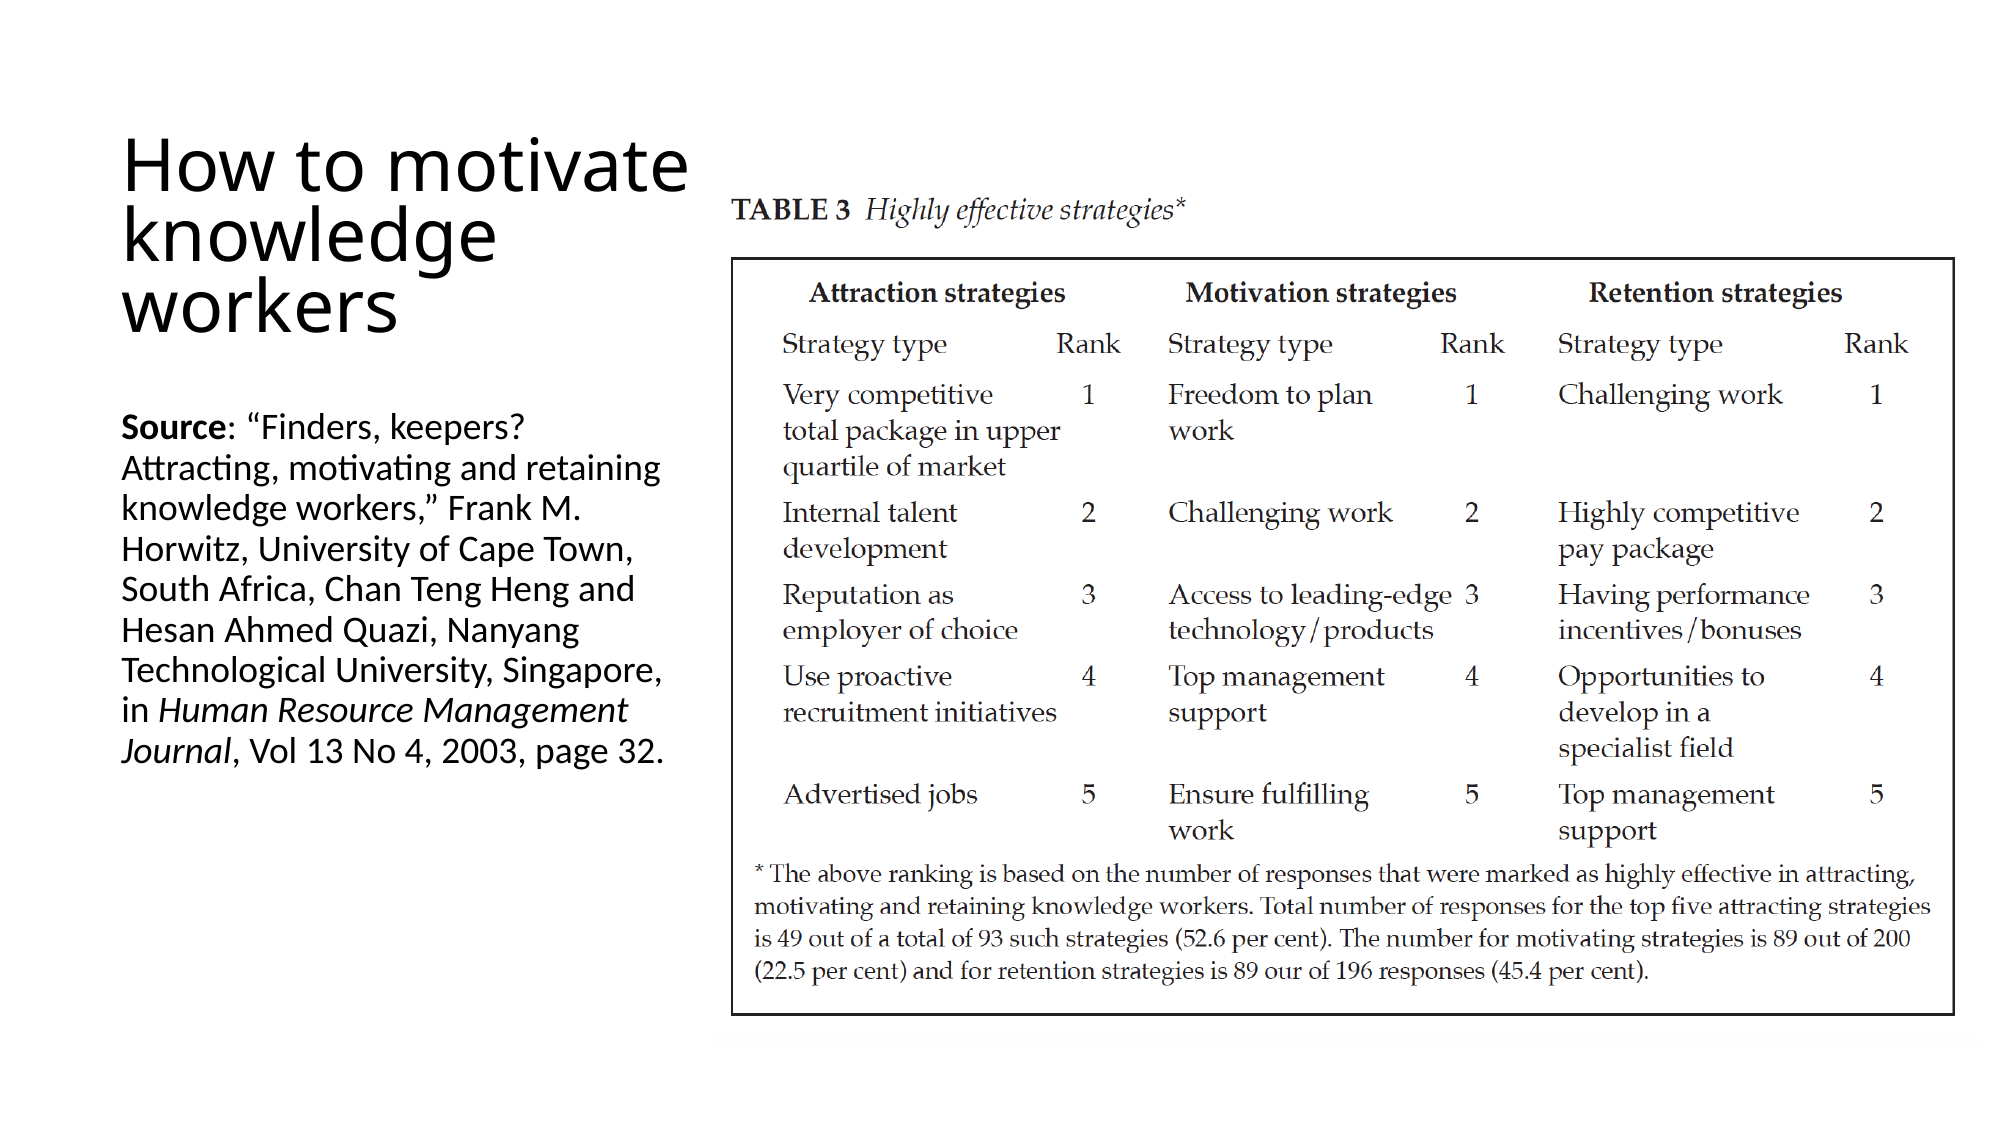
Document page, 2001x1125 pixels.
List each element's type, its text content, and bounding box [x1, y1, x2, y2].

title How to motivate knowledge workers [106, 103, 708, 379]
text_box Source: “Finders, keepers? Attracting, motivating and retaining knowledge workers,” Frank M. Horwitz, University of Cape Town, South Africa, Chan Teng Heng and Hesan Ahmed Quazi, Nanyang Technological University, Singapore, in Human Resource Management Journal, Vol 13 No 4, 2003, page 32. [106, 399, 708, 1021]
picture [712, 173, 1980, 1046]
